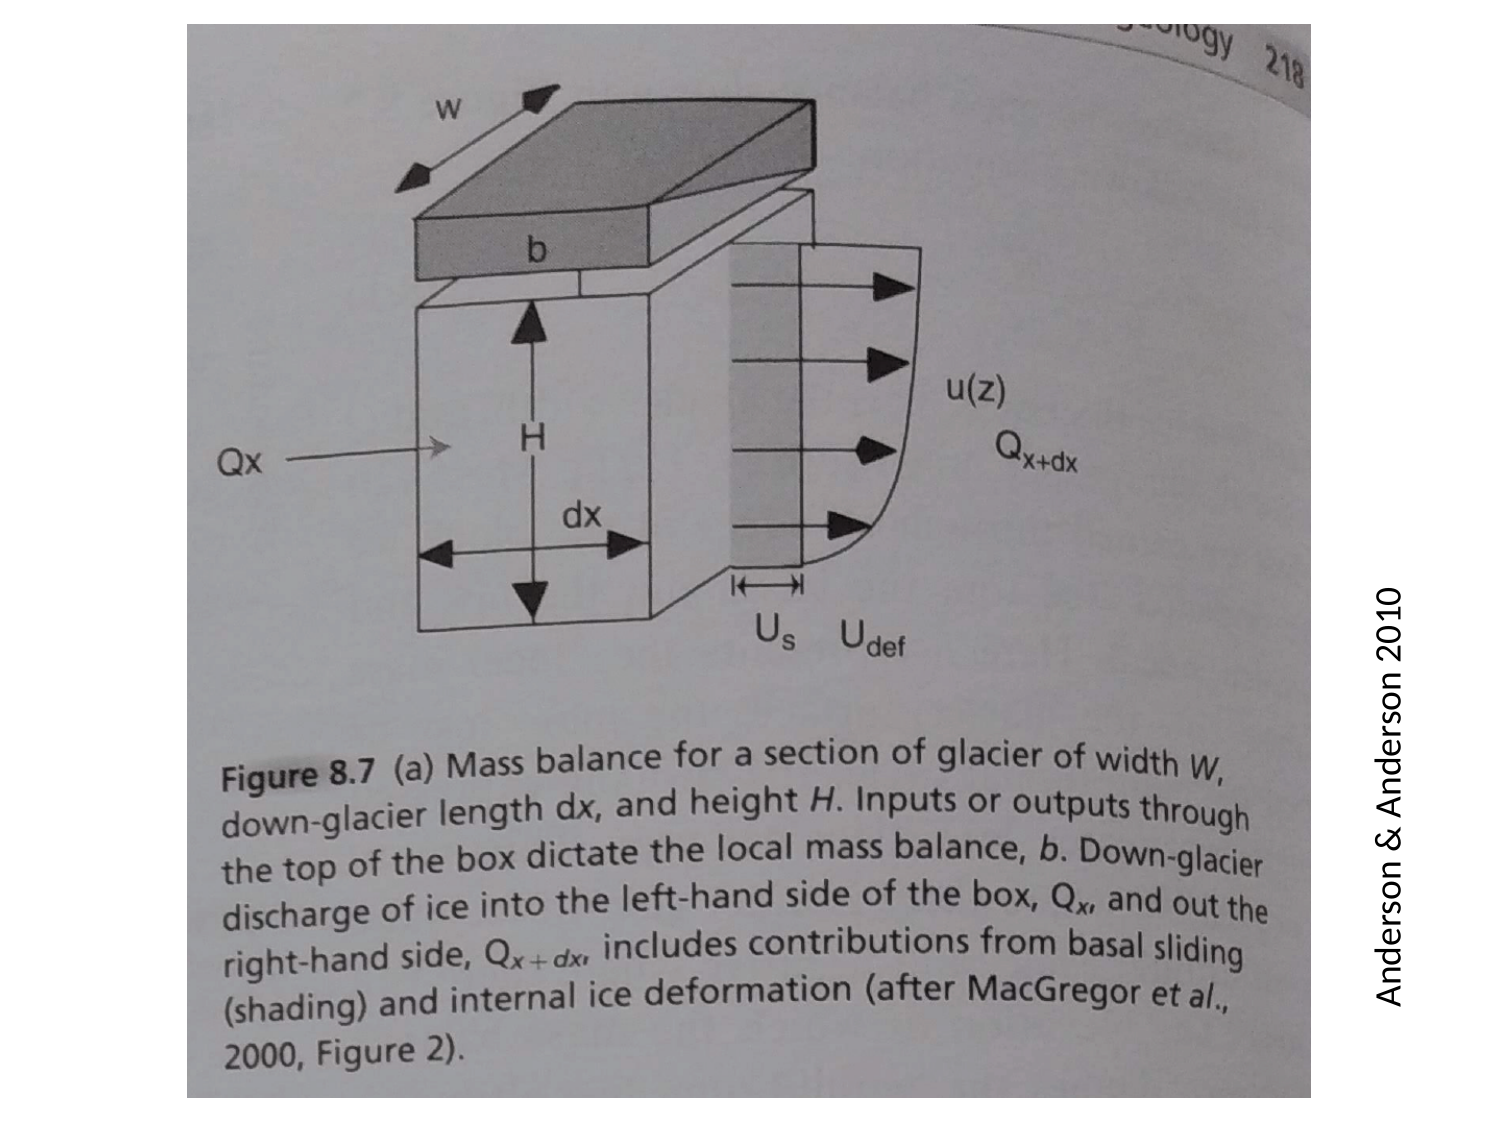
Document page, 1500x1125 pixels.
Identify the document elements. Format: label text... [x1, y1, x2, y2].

picture [187, 24, 1311, 1099]
text_box Anderson & Anderson 2010 [1355, 572, 1416, 1023]
